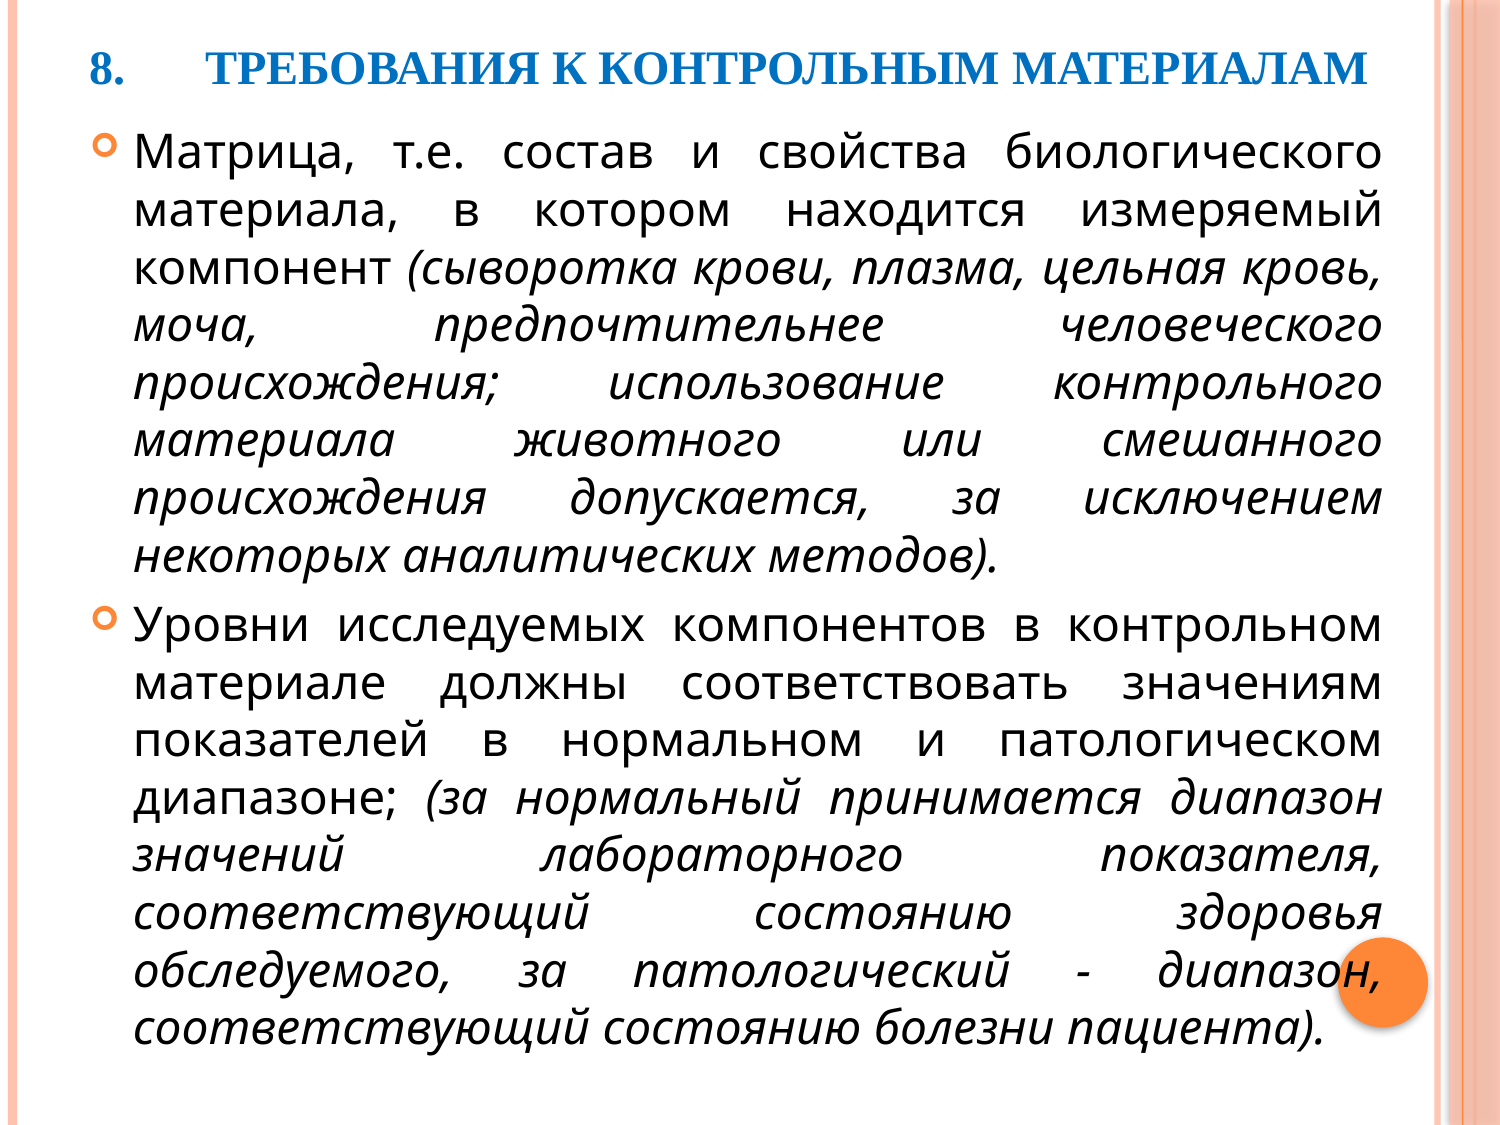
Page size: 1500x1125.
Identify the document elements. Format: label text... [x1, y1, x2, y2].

title 8. Требования к контрольным материалам [75, 19, 1400, 102]
list Матрица, т.е. состав и свойства биологического материала, в котором находится измеряемый компонент (сыворотка крови, плазма, цельная кровь, моча, предпочтительнее человеческого происхождения; использование контрольного материала животного или смешанного происхождения допускается, за исключением некоторых аналитических методов). Уровни исследуемых компонентов в контрольном материале должны соответствовать значениям показателей в нормальном и патологическом диапазоне; (за нормальный принимается диапазон значений лабораторного показателя, соответствующий состоянию здоровья обследуемого, за патологический - диапазон, соответствующий состоянию болезни пациента). [75, 113, 1400, 1062]
